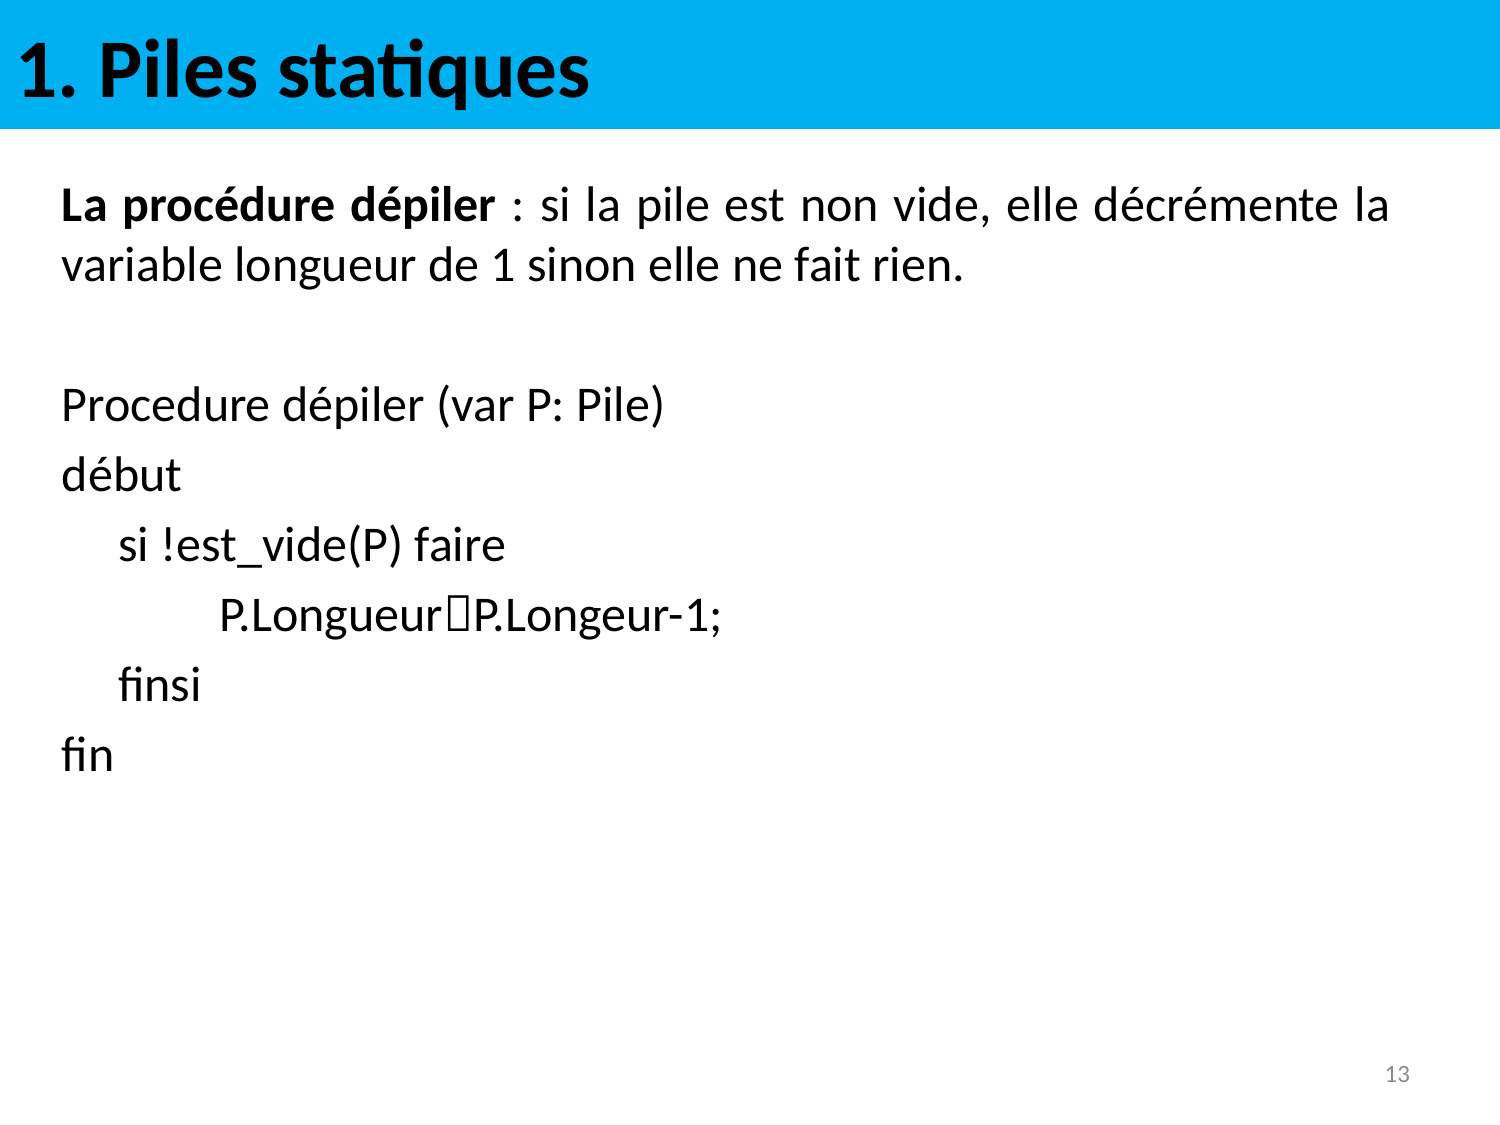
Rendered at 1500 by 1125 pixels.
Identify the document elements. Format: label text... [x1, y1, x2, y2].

list La procédure dépiler : si la pile est non vide, elle décrémente la variable longueur de 1 sinon elle ne fait rien. Procedure dépiler (var P: Pile) début si !est_vide(P) faire P.LongueurP.Longeur-1; finsi fin [46, 164, 1407, 1055]
slide_number 13 [1074, 1042, 1425, 1103]
title 1. Piles statiques [0, 0, 1500, 129]
